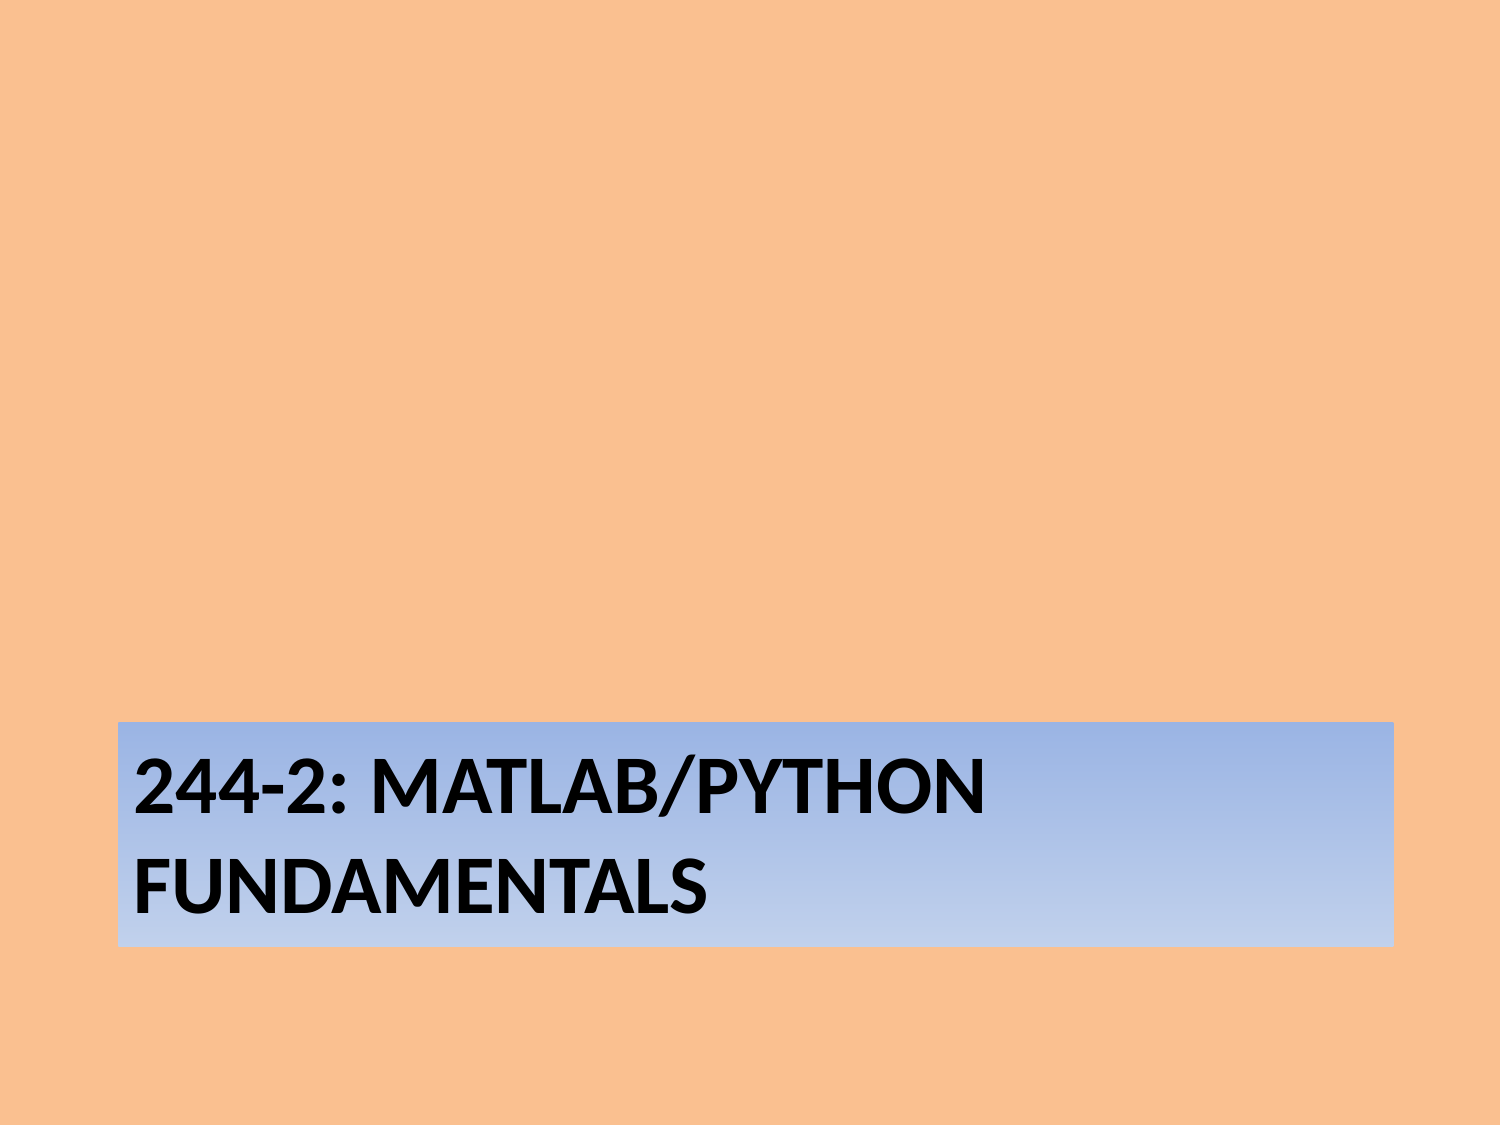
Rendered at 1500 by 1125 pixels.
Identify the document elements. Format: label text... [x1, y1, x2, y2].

title 244-2: MATLAB/python FUNDAMENTALS [118, 722, 1394, 947]
